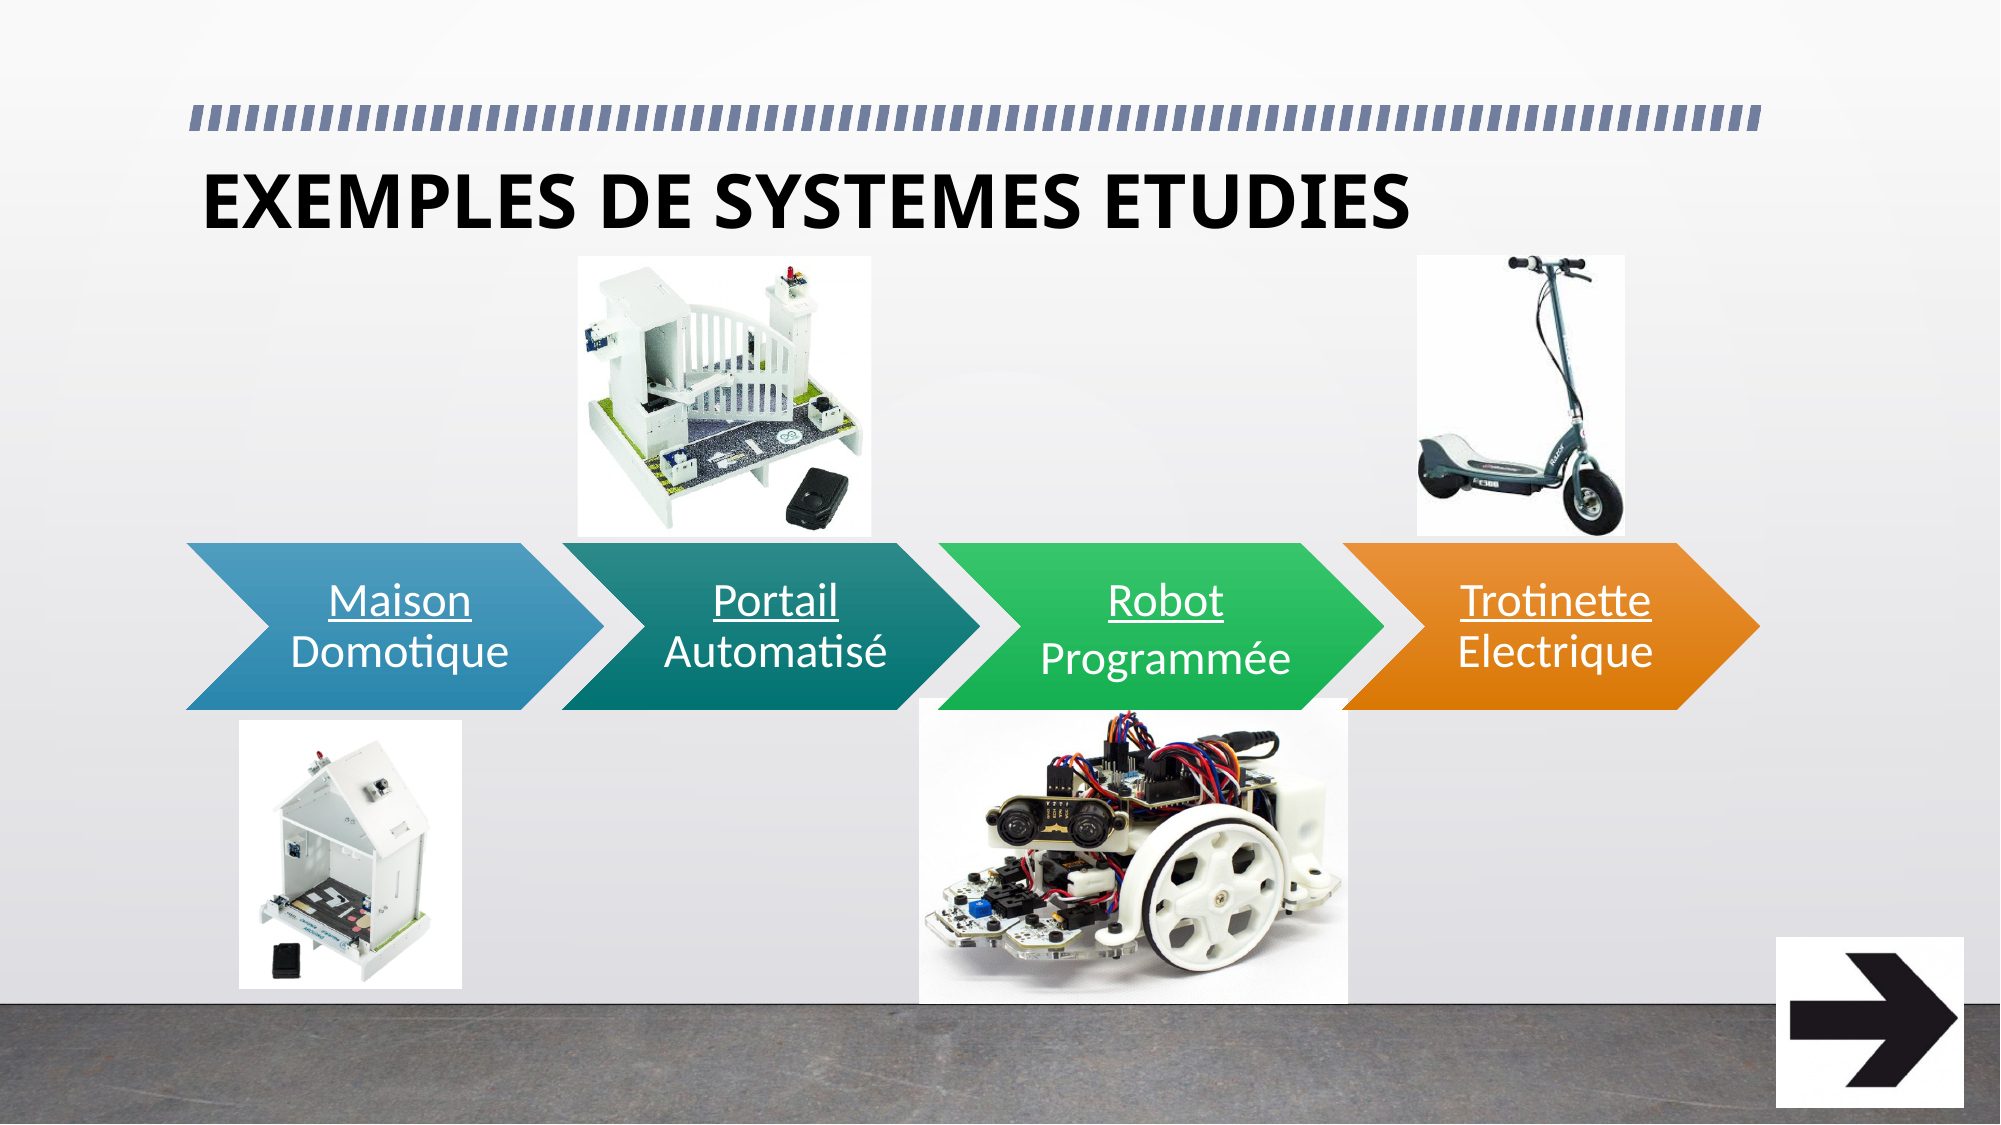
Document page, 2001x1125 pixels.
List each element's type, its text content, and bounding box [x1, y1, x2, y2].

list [185, 355, 1761, 897]
picture [0, 897, 2000, 1124]
picture [577, 256, 872, 538]
title EXEMPLES DE SYSTEMES ETUDIES [185, 156, 1761, 329]
picture [239, 720, 462, 989]
picture [1417, 255, 1625, 537]
